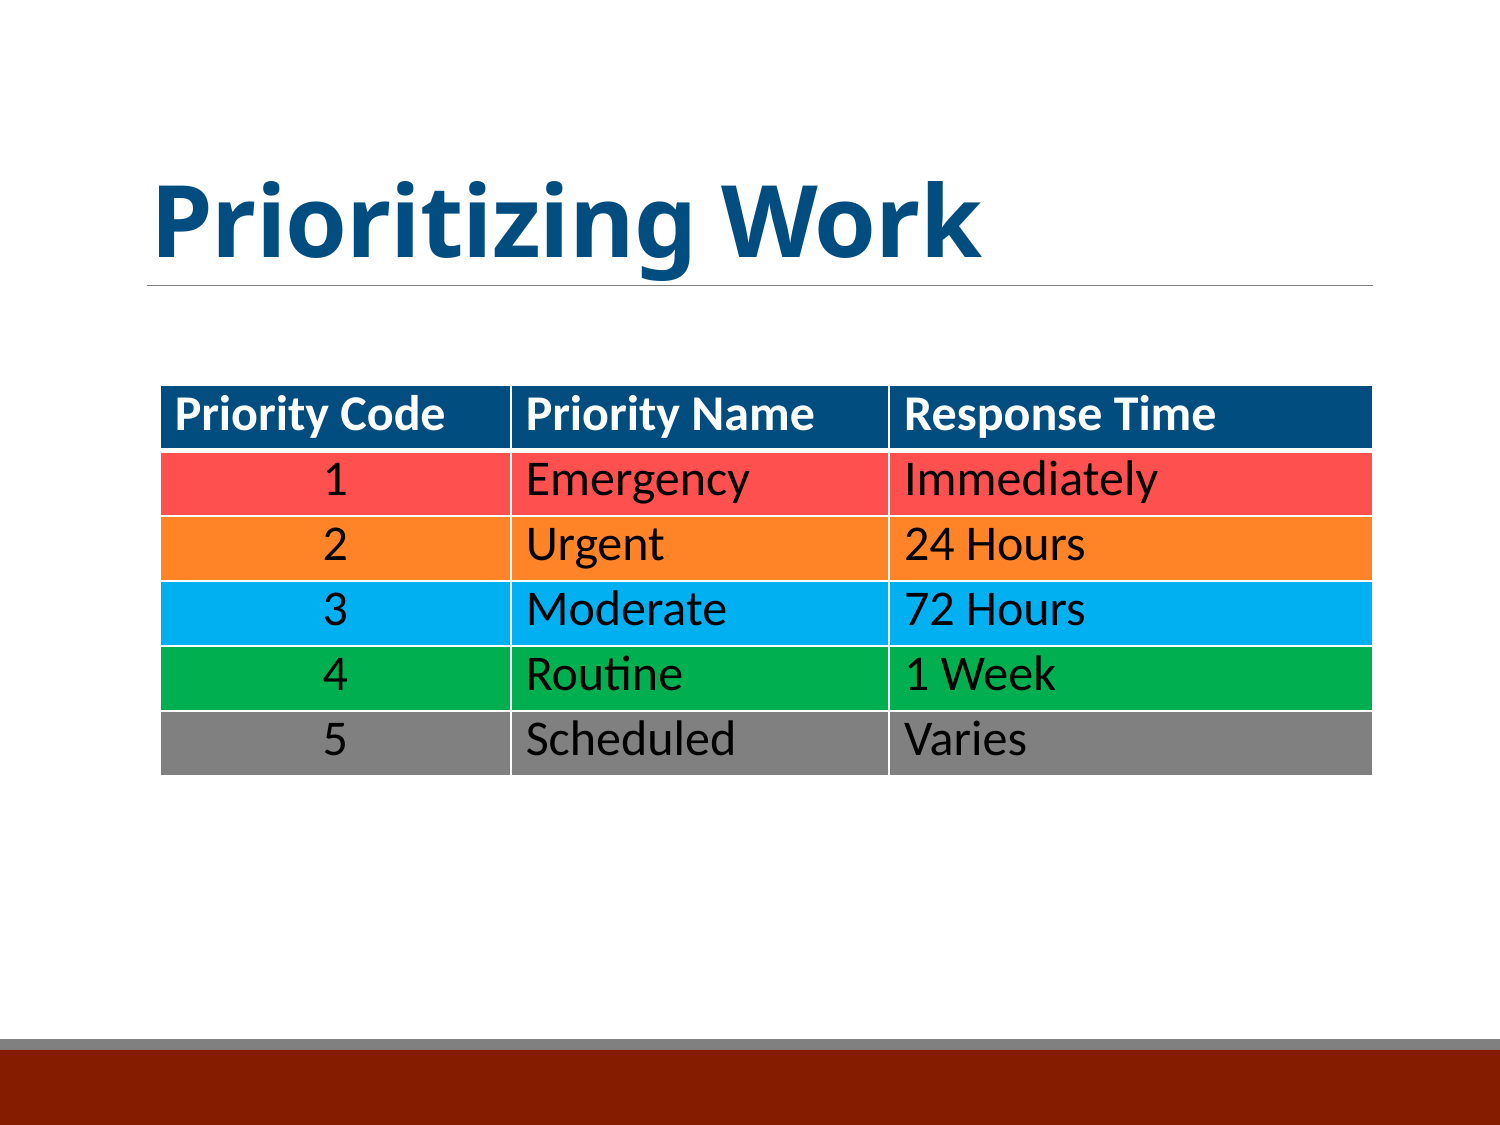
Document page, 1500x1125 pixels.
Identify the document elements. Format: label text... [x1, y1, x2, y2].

table_cell 72 Hours [890, 582, 1372, 645]
table_cell 24 Hours [890, 517, 1372, 580]
table_cell Moderate [512, 582, 888, 645]
table_header Priority Name [512, 386, 888, 448]
table_cell 1 Week [890, 647, 1372, 710]
title Prioritizing Work [135, 47, 1373, 285]
table_header Priority Code [161, 386, 510, 448]
table_cell 2 [161, 517, 510, 580]
table_cell Emergency [512, 453, 888, 515]
table_cell Scheduled [512, 712, 888, 775]
table_cell Varies [890, 712, 1372, 775]
table_cell 3 [161, 582, 510, 645]
table_cell Routine [512, 647, 888, 710]
table_header Response Time [890, 386, 1372, 448]
table_cell Immediately [890, 453, 1372, 515]
table_cell 4 [161, 647, 510, 710]
table_cell 1 [161, 453, 510, 515]
table_cell Urgent [512, 517, 888, 580]
table_cell 5 [161, 712, 510, 775]
